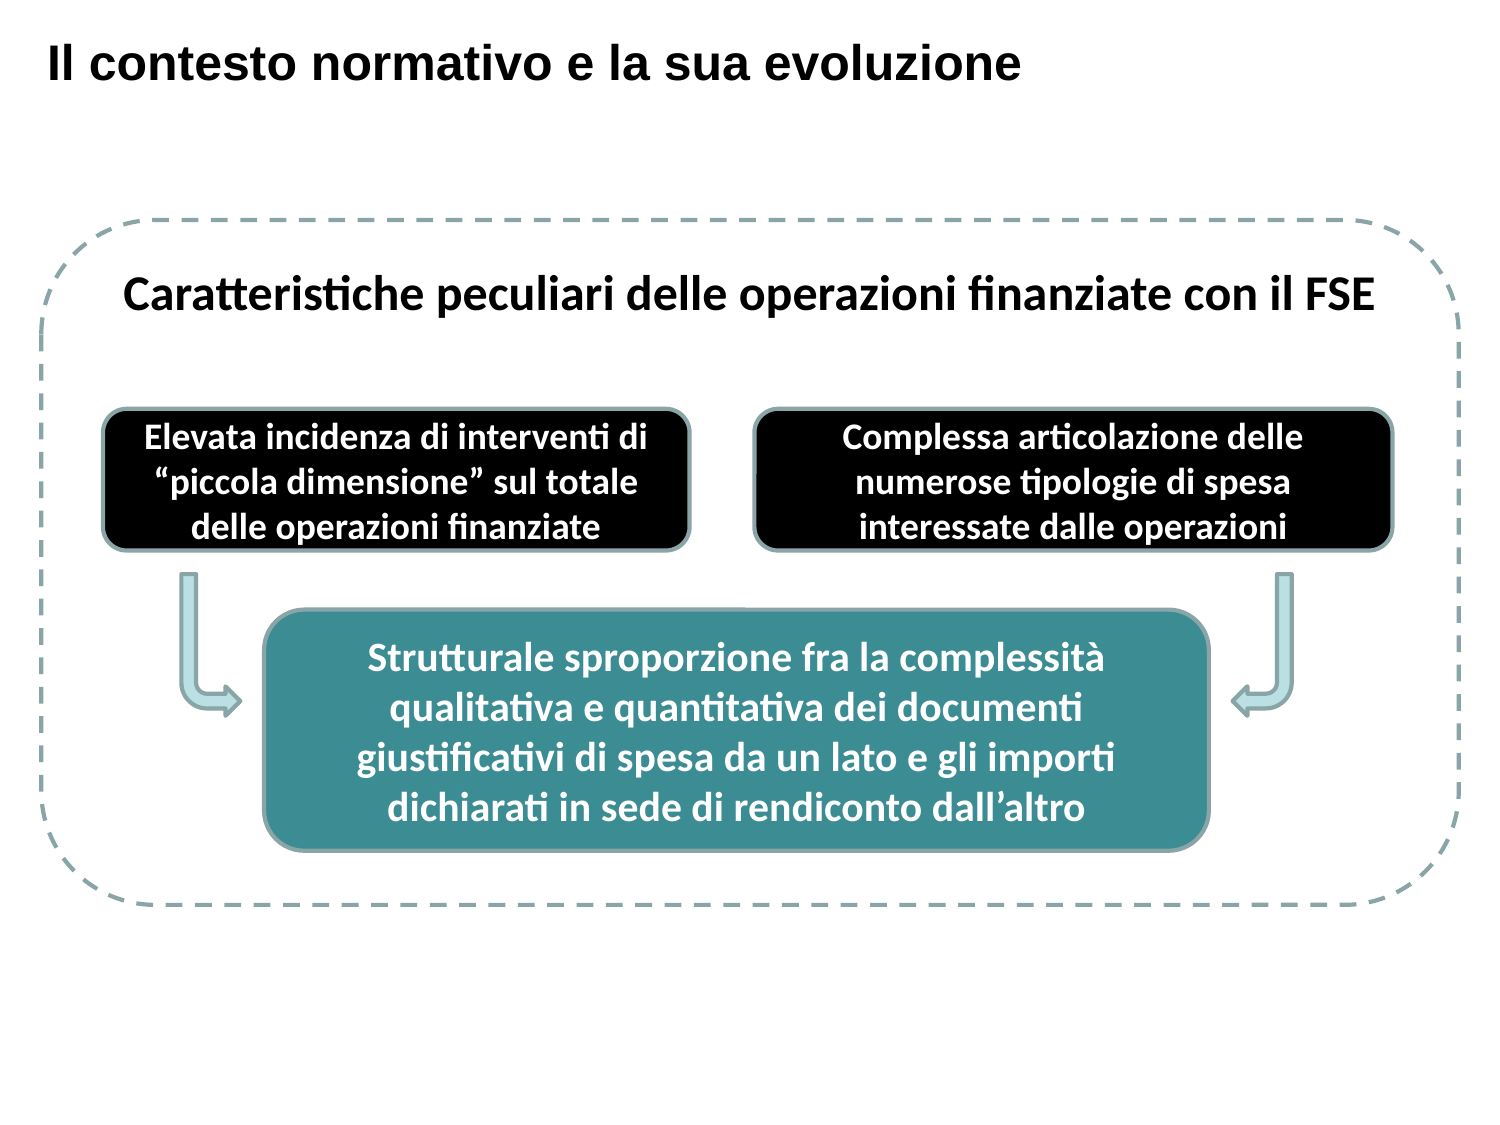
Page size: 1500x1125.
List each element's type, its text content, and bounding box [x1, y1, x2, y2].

text_box Complessa articolazione delle numerose tipologie di spesa interessate dalle operazioni [752, 406, 1395, 553]
text_box Caratteristiche peculiari delle operazioni finanziate con il FSE [39, 217, 1461, 907]
text_box [1230, 572, 1294, 718]
text_box Strutturale sproporzione fra la complessità qualitativa e quantitativa dei documenti giustificativi di spesa da un lato e gli importi dichiarati in sede di rendiconto dall’altro [261, 607, 1211, 853]
text_box Elevata incidenza di interventi di “piccola dimensione” sul totale delle operazioni finanziate [100, 406, 692, 553]
text_box [179, 572, 243, 718]
text_box Il contesto normativo e la sua evoluzione [32, 23, 1447, 98]
